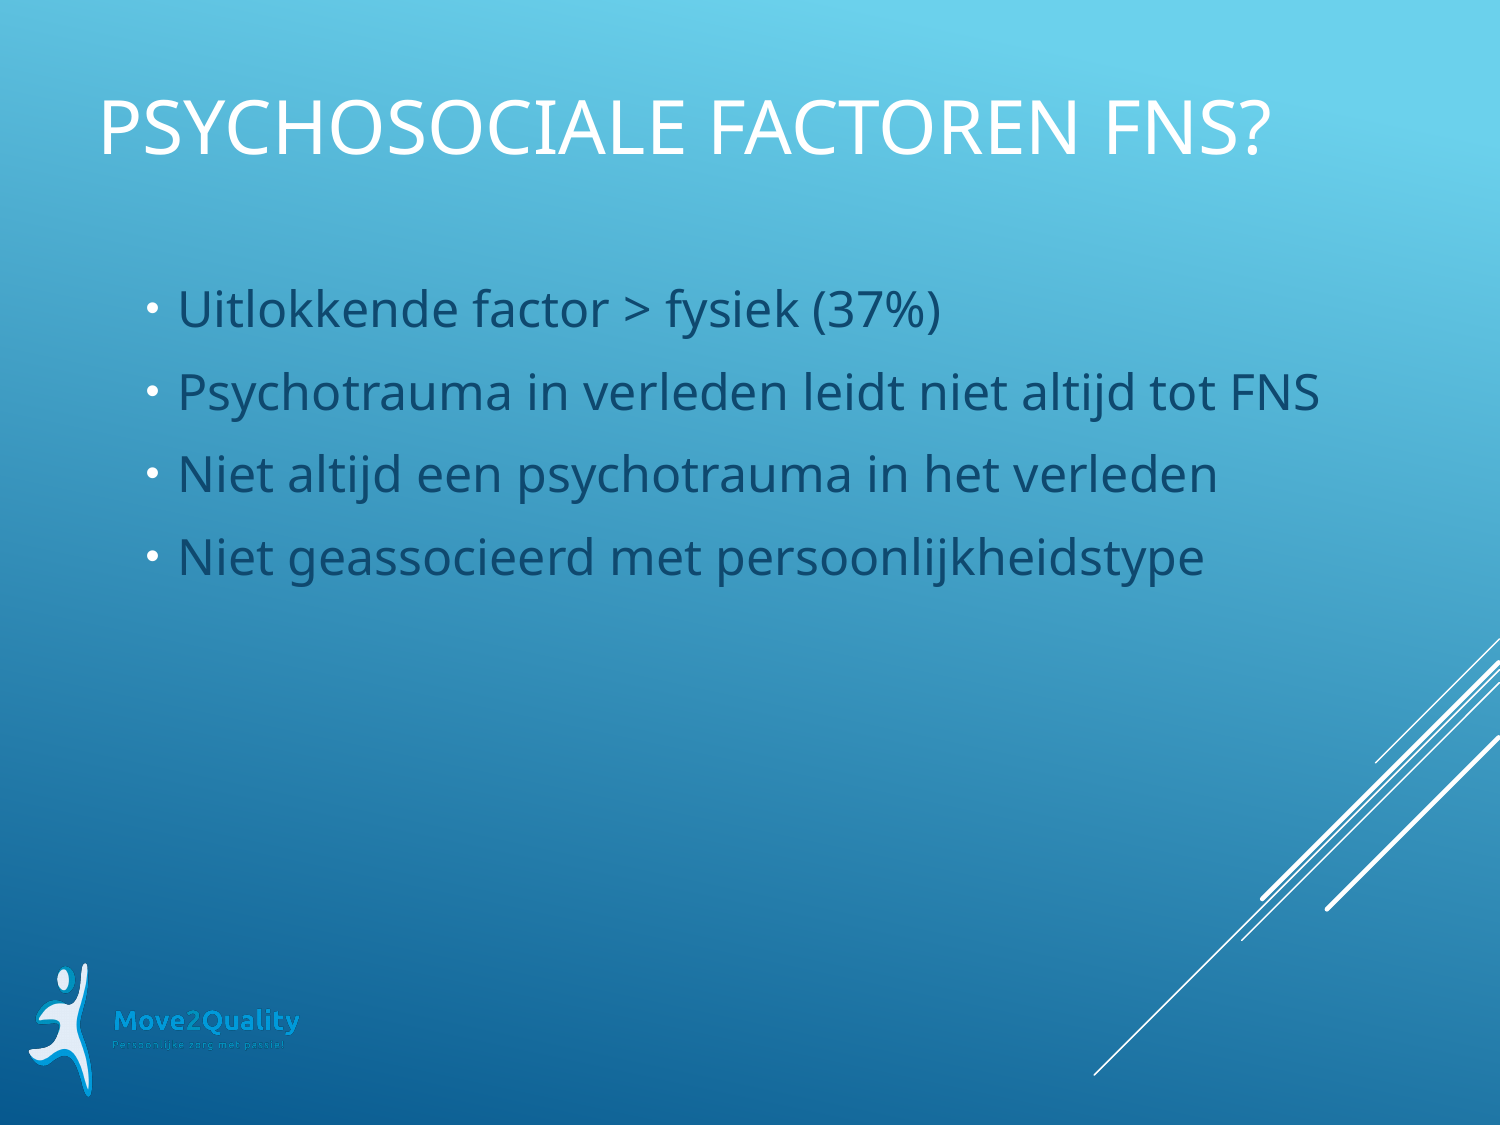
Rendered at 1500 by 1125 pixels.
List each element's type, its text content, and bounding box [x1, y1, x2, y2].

picture [279, 1018, 289, 1031]
picture [28, 962, 300, 1097]
list Uitlokkende factor > fysiek (37%) Psychotrauma in verleden leidt niet altijd tot FNS Niet altijd een psychotrauma in het verleden Niet geassocieerd met persoonlijkheidstype [130, 338, 1370, 607]
title Psychosociale factoren FNS? [82, 94, 1500, 155]
